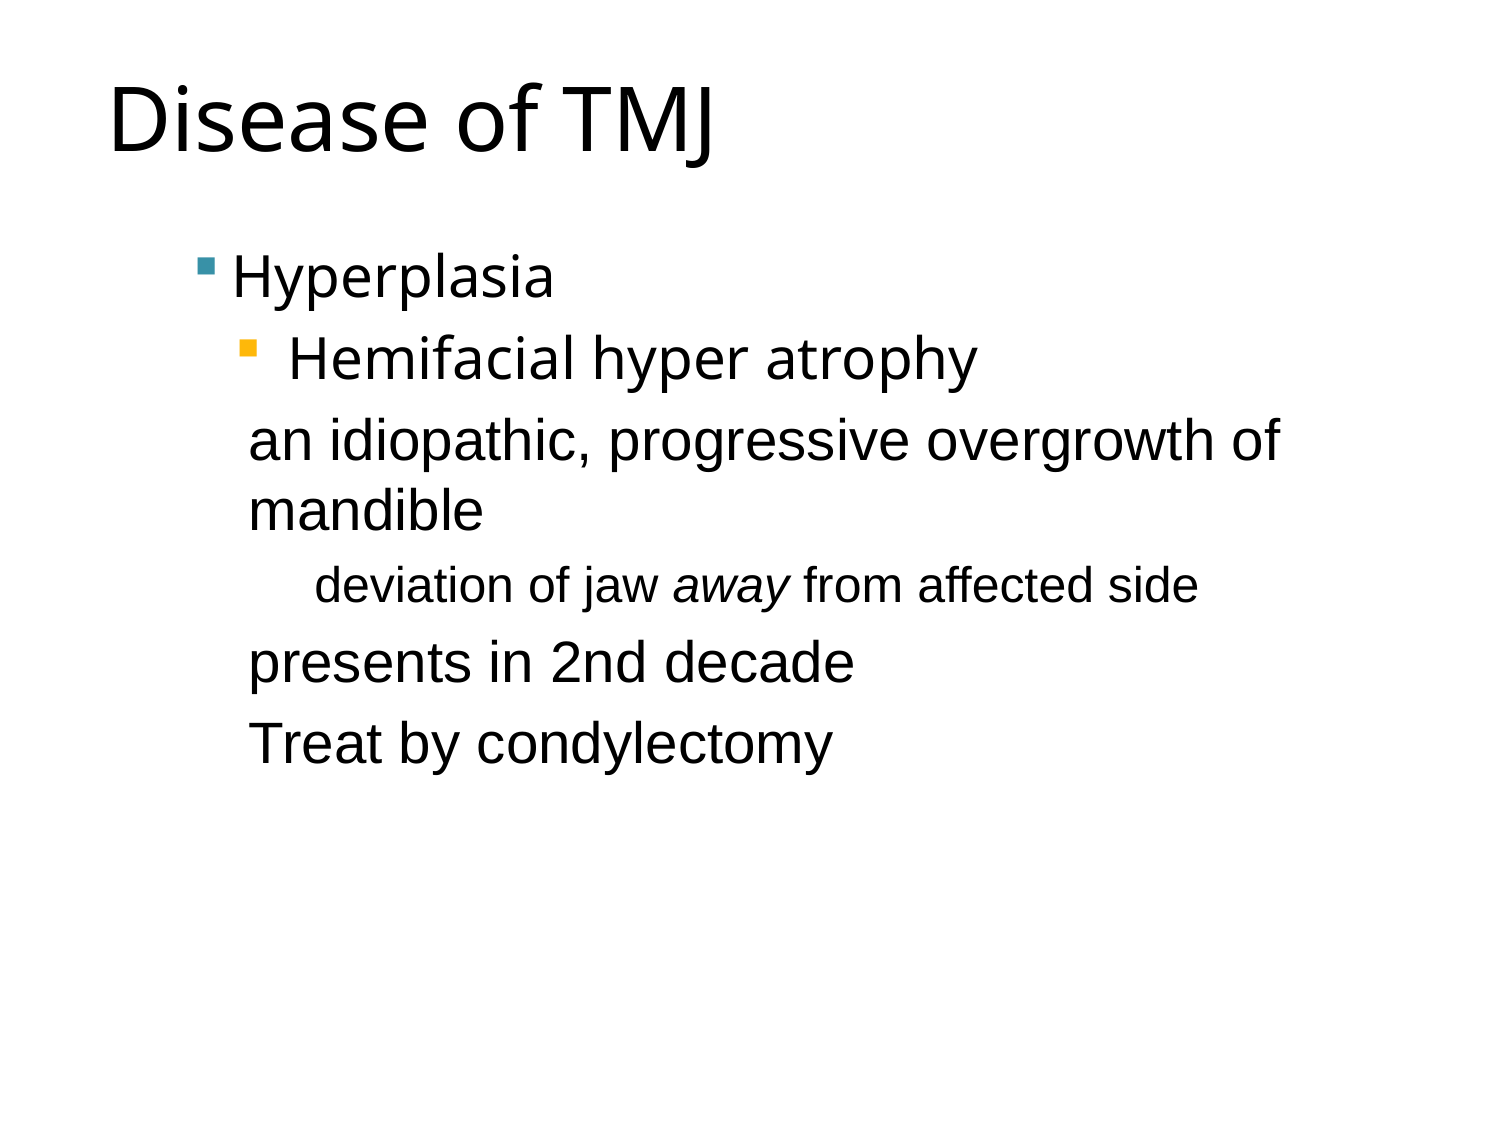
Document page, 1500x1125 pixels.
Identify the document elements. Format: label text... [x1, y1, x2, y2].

text_box Disease of TMJ [91, 54, 734, 177]
text_box Hyperplasia Hemifacial hyper atrophy an idiopathic, progressive overgrowth of mandible deviation of jaw away from affected side presents in 2nd decade Treat by condylectomy [112, 231, 1317, 836]
